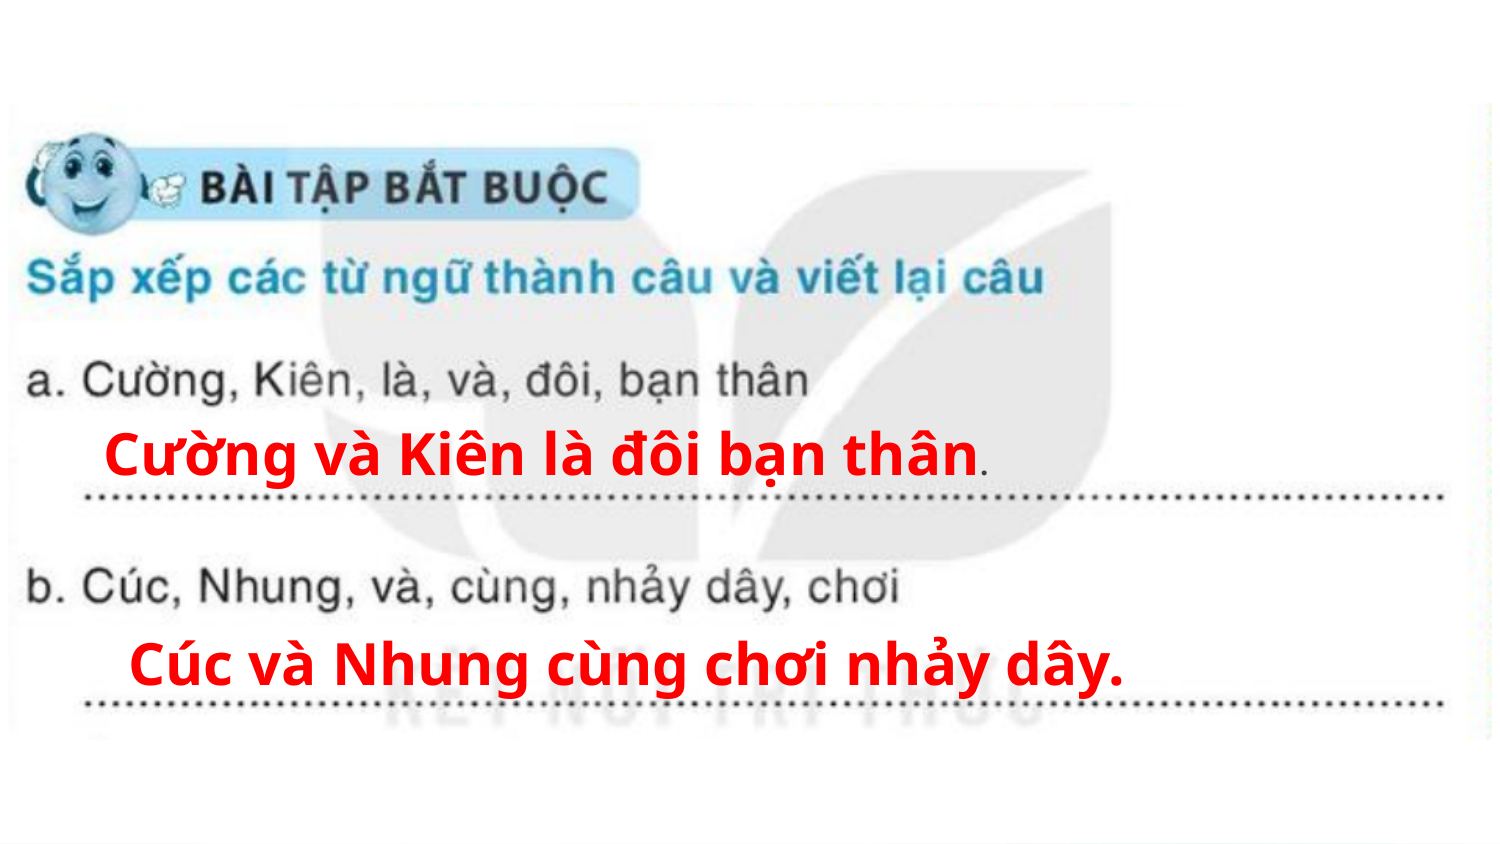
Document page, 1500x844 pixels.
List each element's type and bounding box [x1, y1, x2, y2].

picture [8, 103, 1492, 741]
